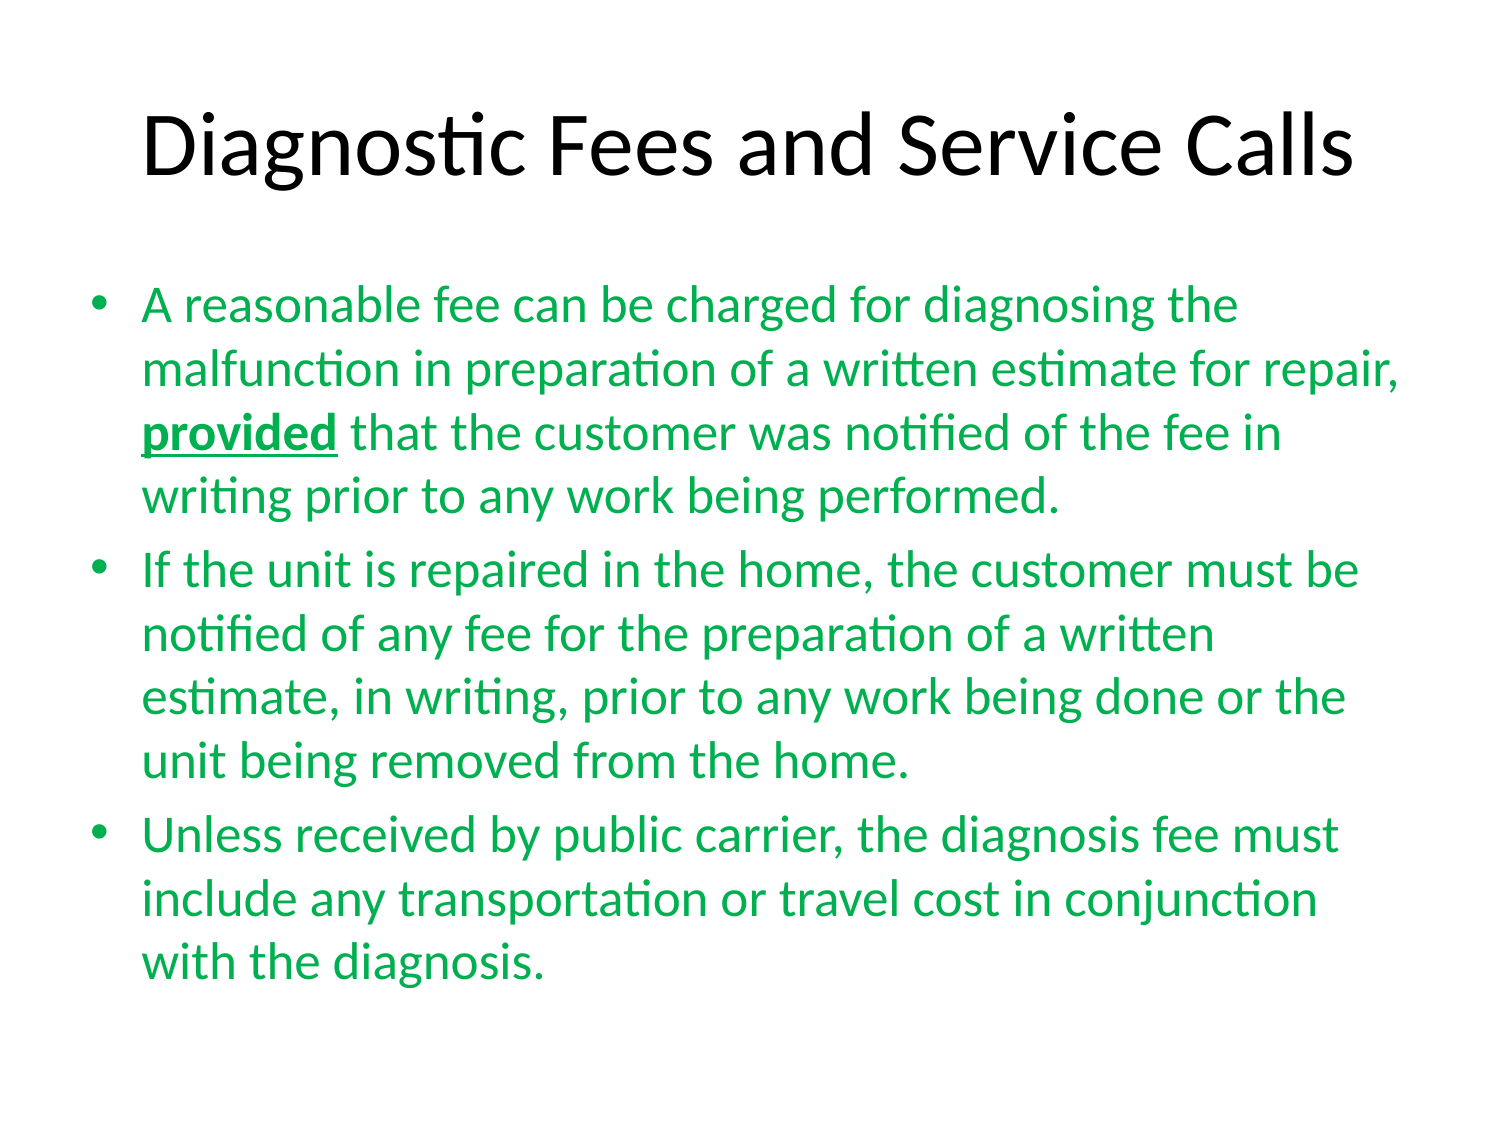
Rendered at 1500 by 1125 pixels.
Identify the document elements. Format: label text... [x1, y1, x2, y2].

title Diagnostic Fees and Service Calls [75, 45, 1425, 233]
list A reasonable fee can be charged for diagnosing the malfunction in preparation of a written estimate for repair, provided that the customer was notified of the fee in writing prior to any work being performed. If the unit is repaired in the home, the customer must be notified of any fee for the preparation of a written estimate, in writing, prior to any work being done or the unit being removed from the home. Unless received by public carrier, the diagnosis fee must include any transportation or travel cost in conjunction with the diagnosis. [75, 262, 1425, 1005]
